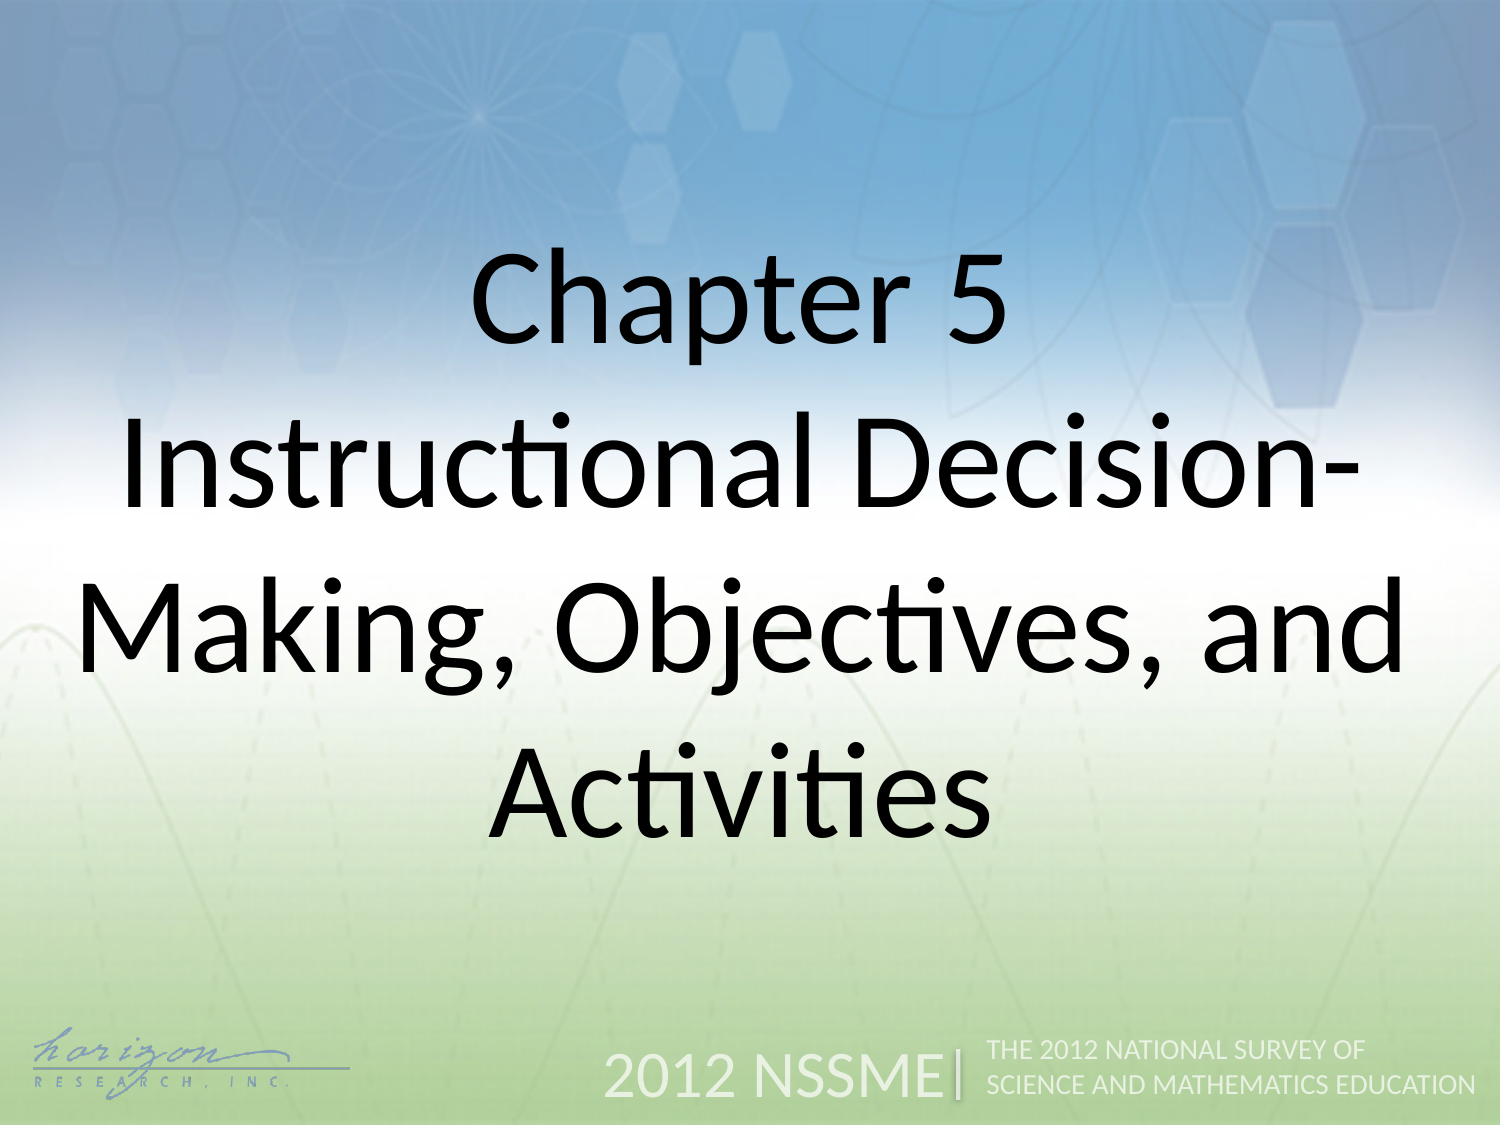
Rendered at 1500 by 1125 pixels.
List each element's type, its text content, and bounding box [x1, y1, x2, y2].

text_box Chapter 5 Instructional Decision-Making, Objectives, and Activities [4, 285, 1480, 786]
picture [0, 0, 1500, 1125]
